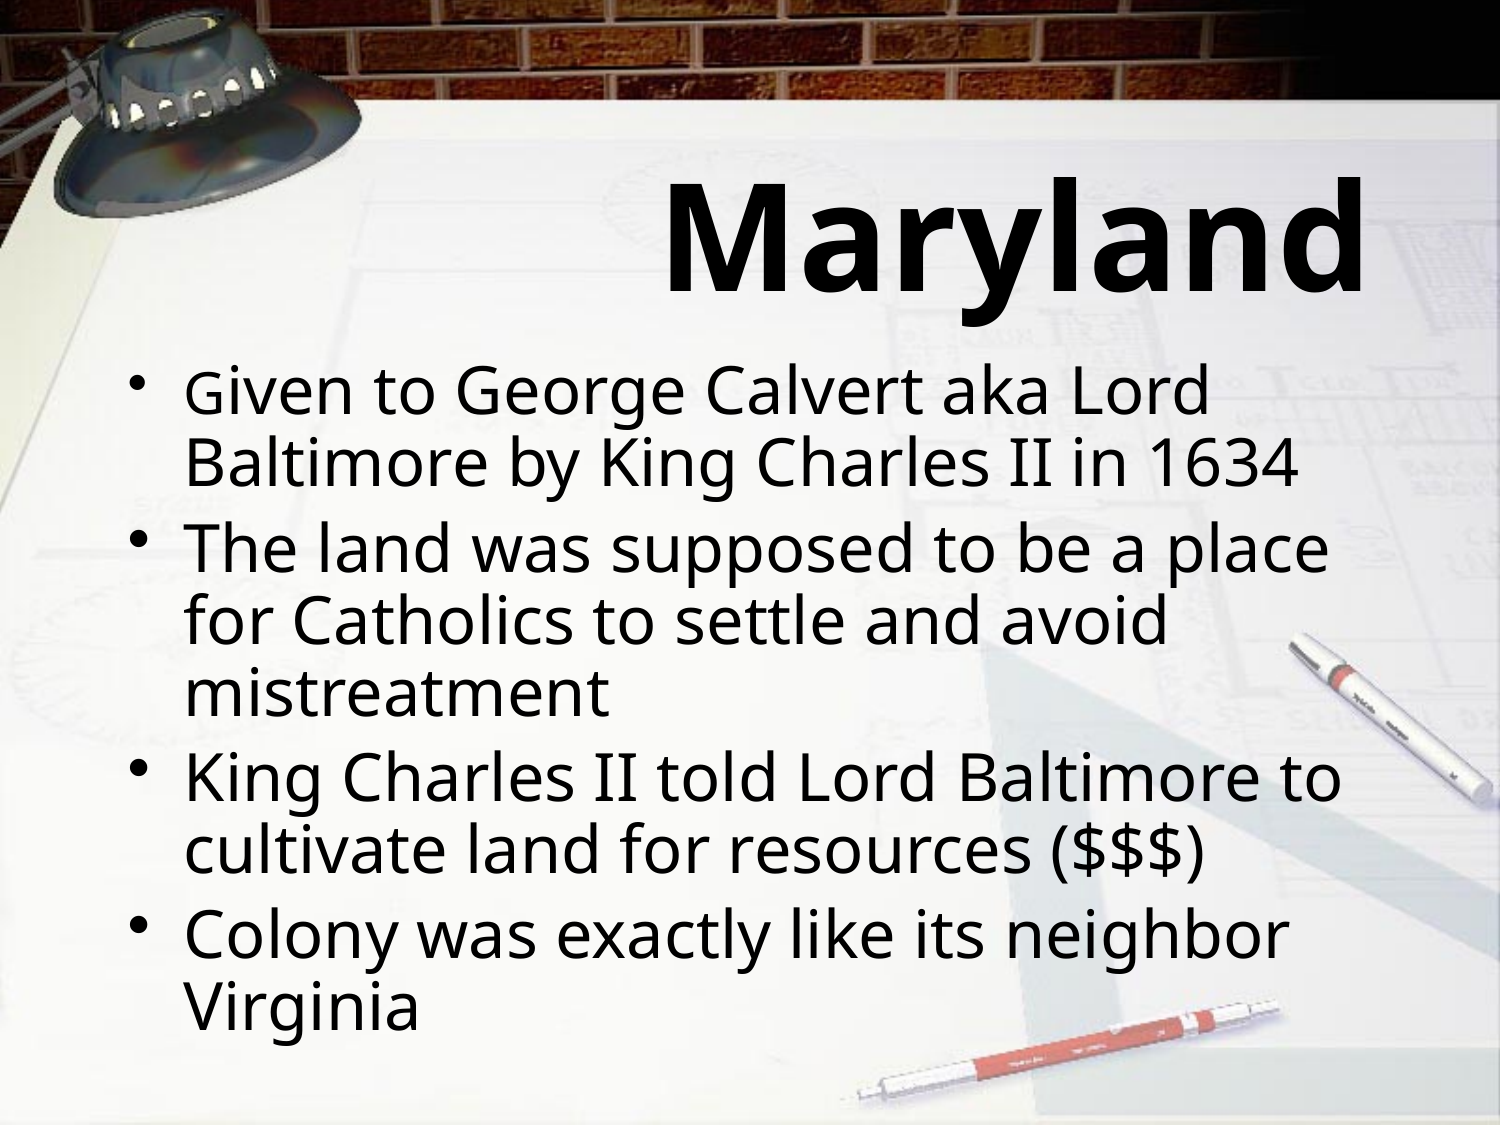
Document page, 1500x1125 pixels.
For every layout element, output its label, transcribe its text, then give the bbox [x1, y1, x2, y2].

picture [0, 0, 1500, 1125]
title Maryland [312, 137, 1388, 326]
list Given to George Calvert aka Lord Baltimore by King Charles II in 1634 The land was supposed to be a place for Catholics to settle and avoid mistreatment King Charles II told Lord Baltimore to cultivate land for resources ($$$) Colony was exactly like its neighbor Virginia [112, 349, 1388, 1125]
